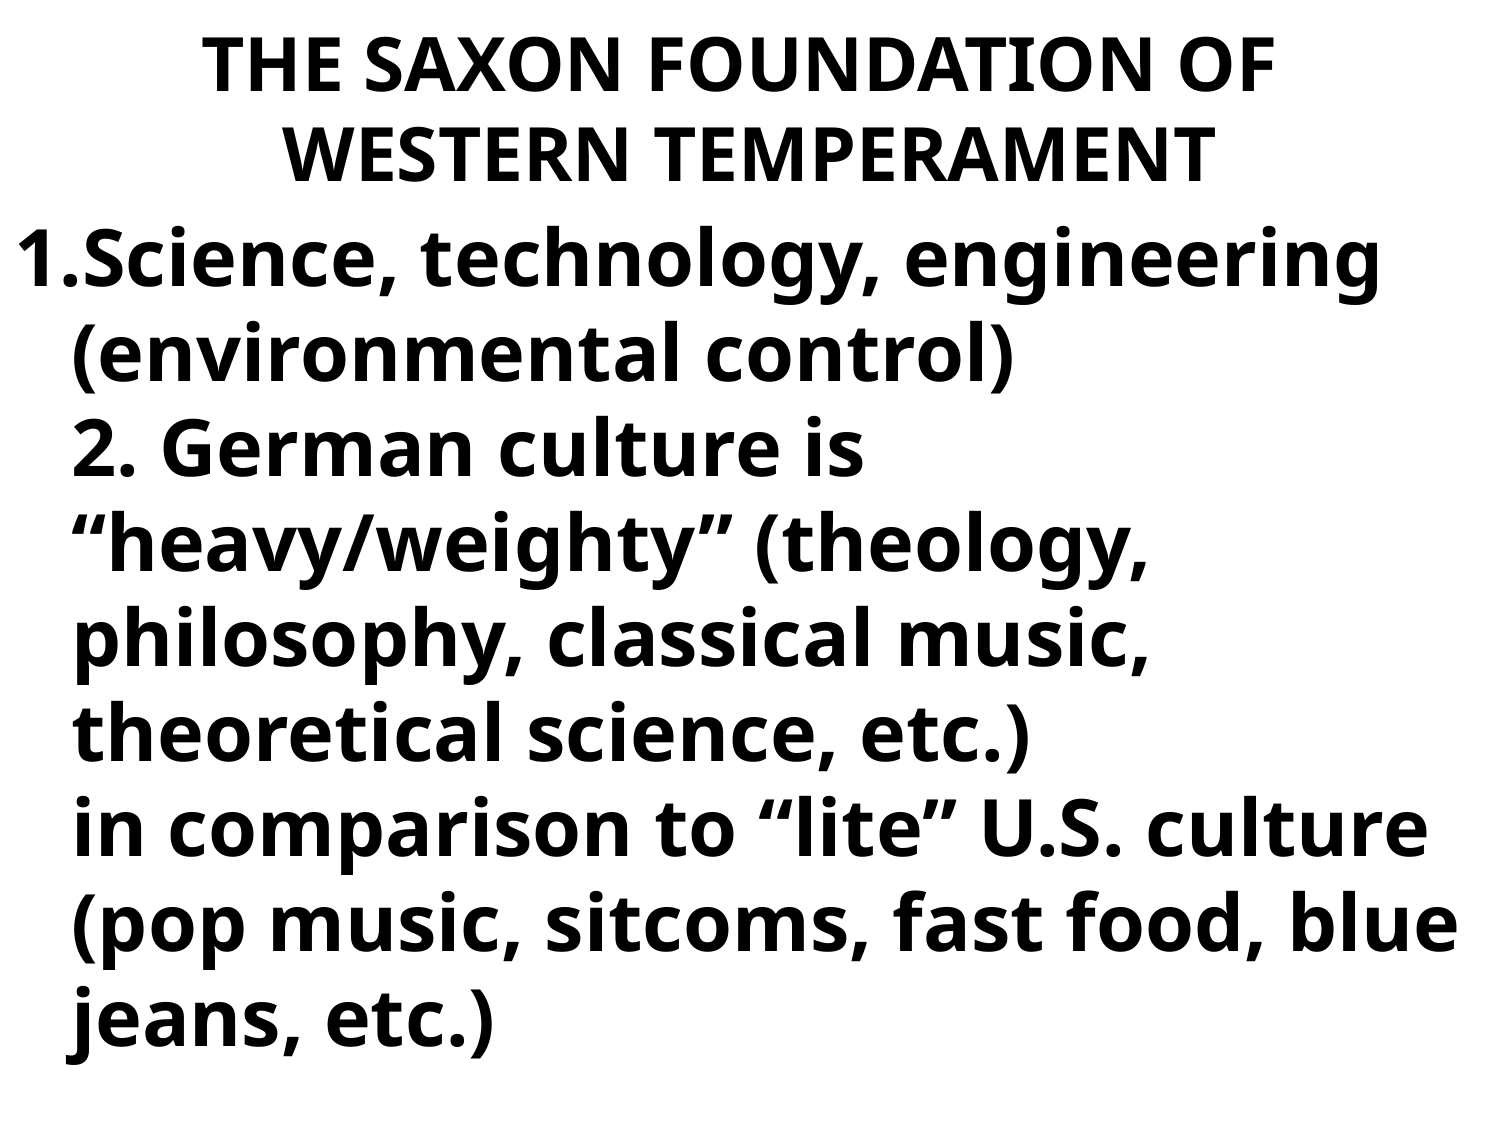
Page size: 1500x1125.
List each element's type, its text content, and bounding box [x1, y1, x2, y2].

text_box Science, technology, engineering (environmental control) 2. German culture is “heavy/weighty” (theology, philosophy, classical music, theoretical science, etc.) in comparison to “lite” U.S. culture (pop music, sitcoms, fast food, blue jeans, etc.) [0, 200, 1500, 1070]
title THE SAXON FOUNDATION OF WESTERN TEMPERAMENT [0, 37, 1500, 175]
